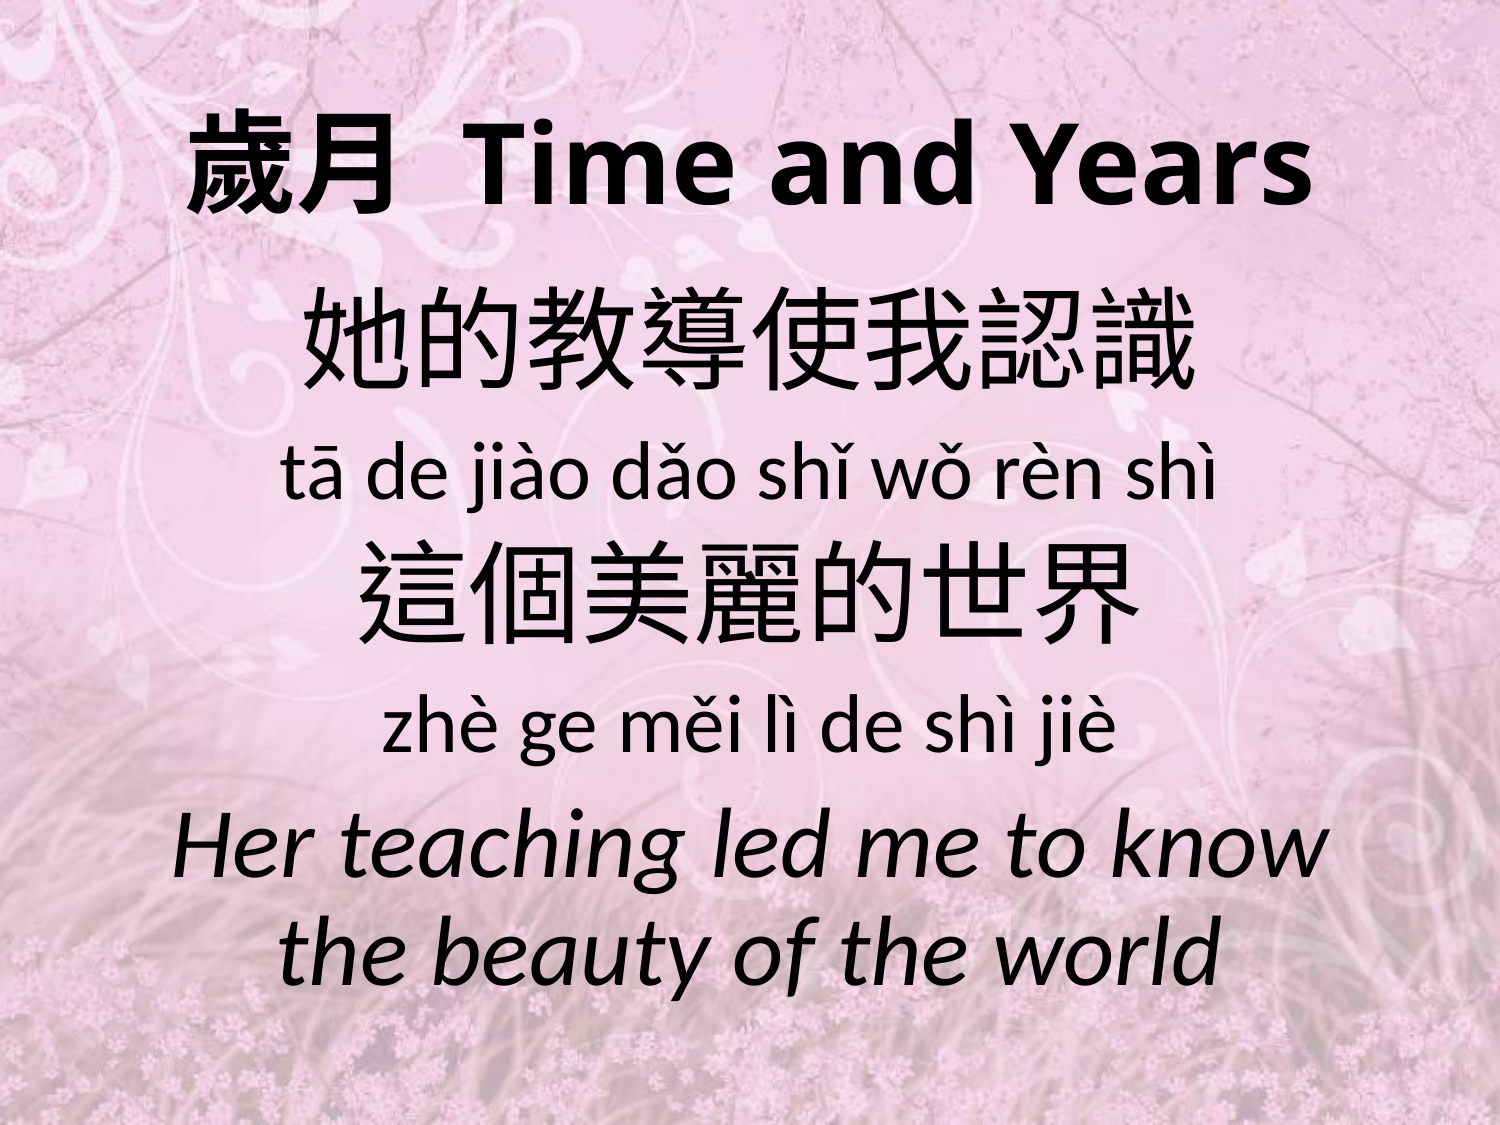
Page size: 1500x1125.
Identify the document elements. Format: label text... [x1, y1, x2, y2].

picture [0, 0, 1500, 1125]
list 她的教導使我認識 tā de jiào dǎo shǐ wǒ rèn shì 這個美麗的世界 zhè ge měi lì de shì jiè Her teaching led me to know the beauty of the world [103, 277, 1397, 983]
title 歲月 Time and Years [103, 59, 1397, 277]
